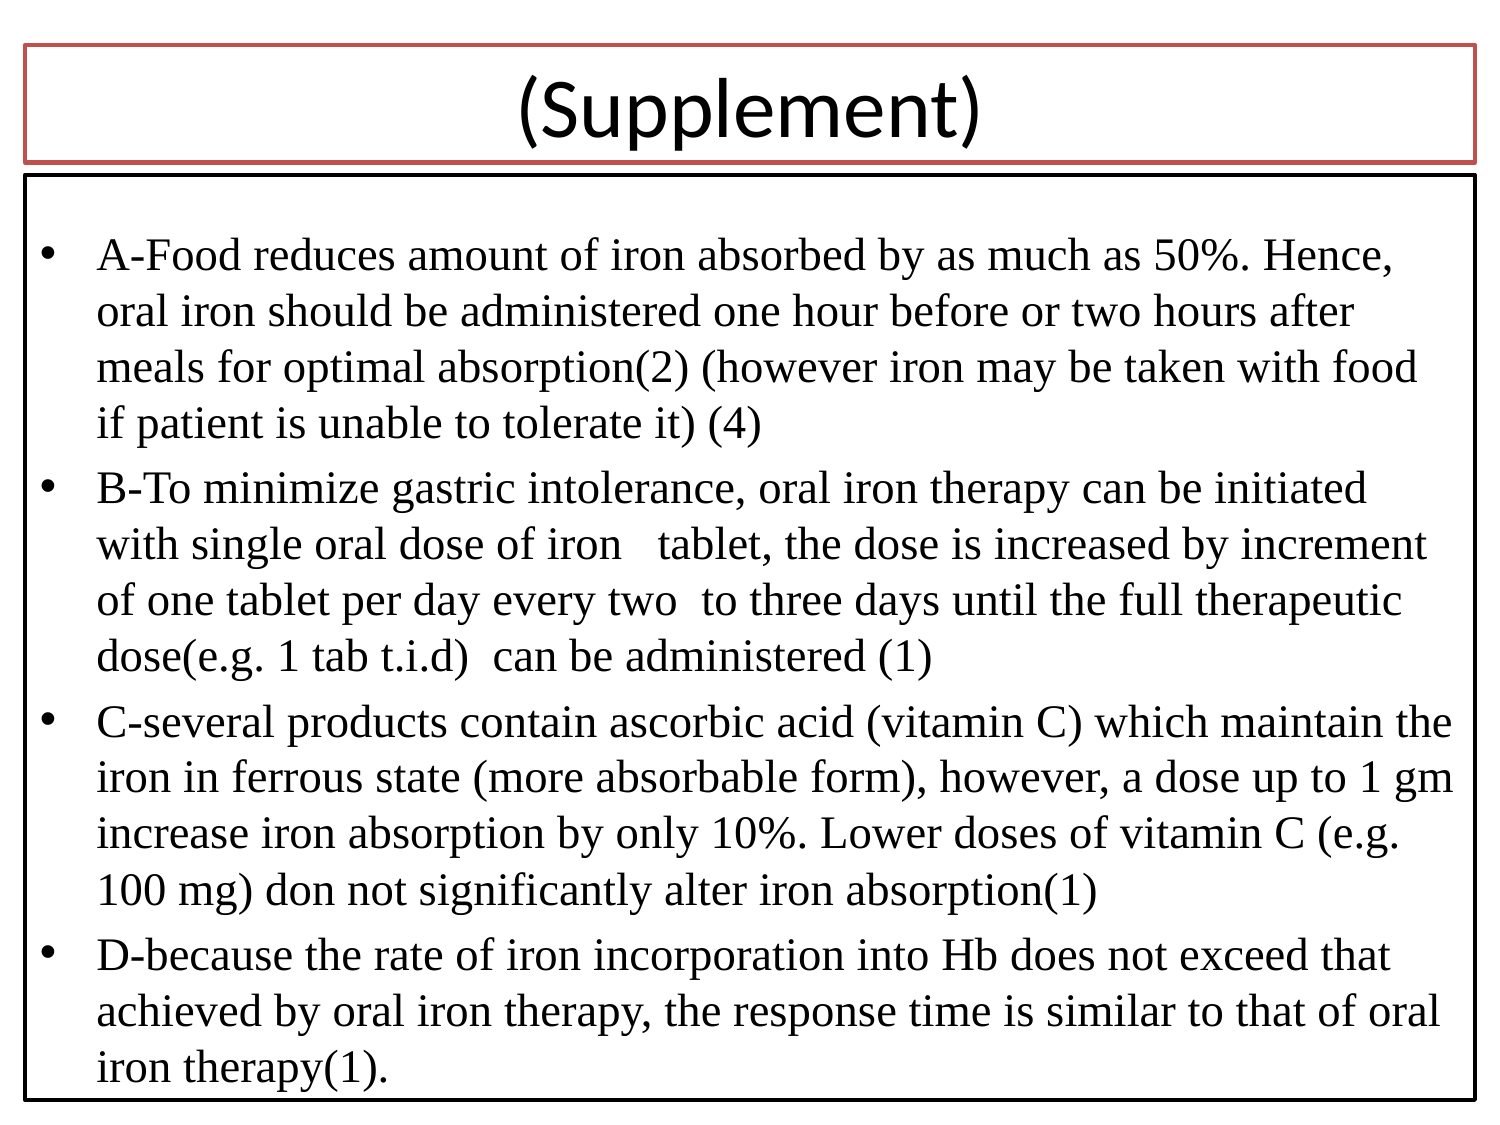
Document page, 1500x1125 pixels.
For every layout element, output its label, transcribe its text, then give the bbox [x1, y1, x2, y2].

list A-Food reduces amount of iron absorbed by as much as 50%. Hence, oral iron should be administered one hour before or two hours after meals for optimal absorption(2) (however iron may be taken with food if patient is unable to tolerate it) (4) B-To minimize gastric intolerance, oral iron therapy can be initiated with single oral dose of iron tablet, the dose is increased by increment of one tablet per day every two to three days until the full therapeutic dose(e.g. 1 tab t.i.d) can be administered (1) C-several products contain ascorbic acid (vitamin C) which maintain the iron in ferrous state (more absorbable form), however, a dose up to 1 gm increase iron absorption by only 10%. Lower doses of vitamin C (e.g. 100 mg) don not significantly alter iron absorption(1) D-because the rate of iron incorporation into Hb does not exceed that achieved by oral iron therapy, the response time is similar to that of oral iron therapy(1). [23, 173, 1477, 1102]
title (Supplement) [23, 43, 1477, 165]
